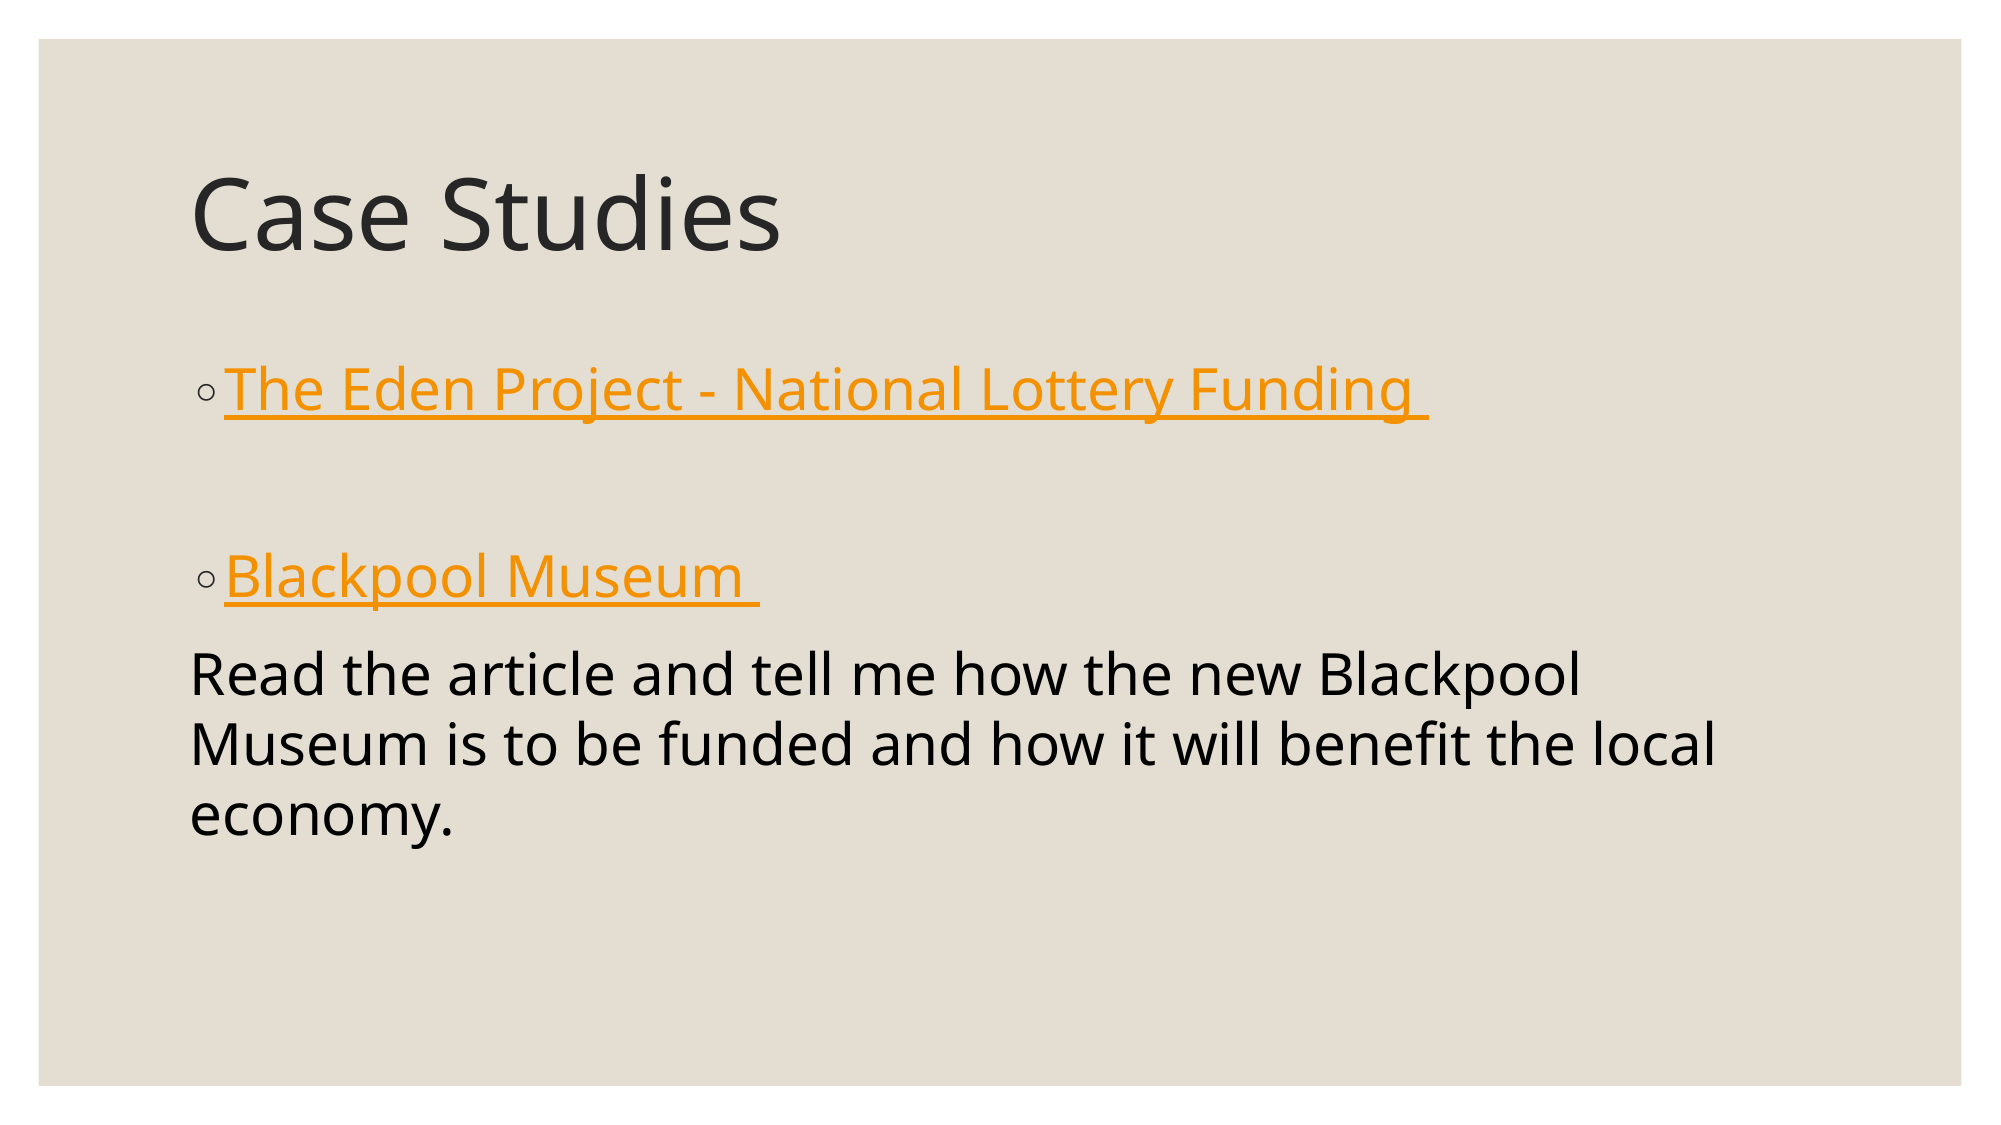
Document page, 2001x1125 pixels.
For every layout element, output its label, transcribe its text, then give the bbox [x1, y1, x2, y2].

title Case Studies [174, 105, 1825, 331]
list The Eden Project - National Lottery Funding Blackpool Museum Read the article and tell me how the new Blackpool Museum is to be funded and how it will benefit the local economy. [174, 345, 1825, 990]
